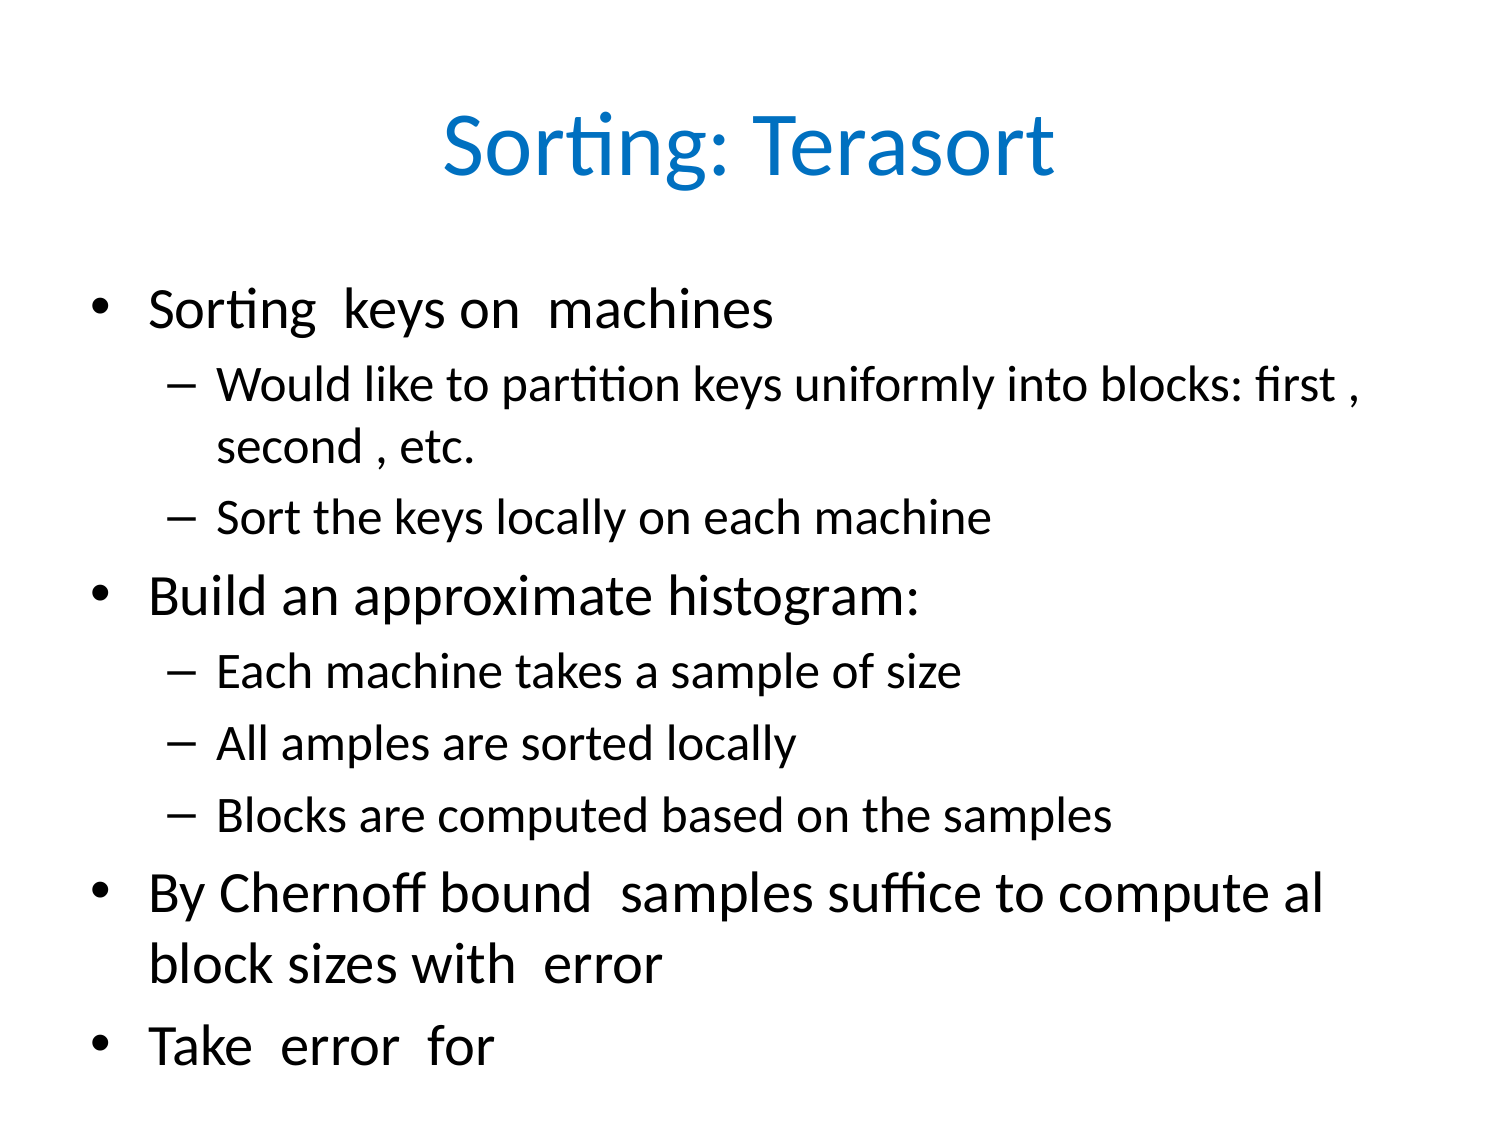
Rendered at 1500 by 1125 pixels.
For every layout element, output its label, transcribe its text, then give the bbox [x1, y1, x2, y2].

title Sorting: Terasort [75, 45, 1425, 233]
